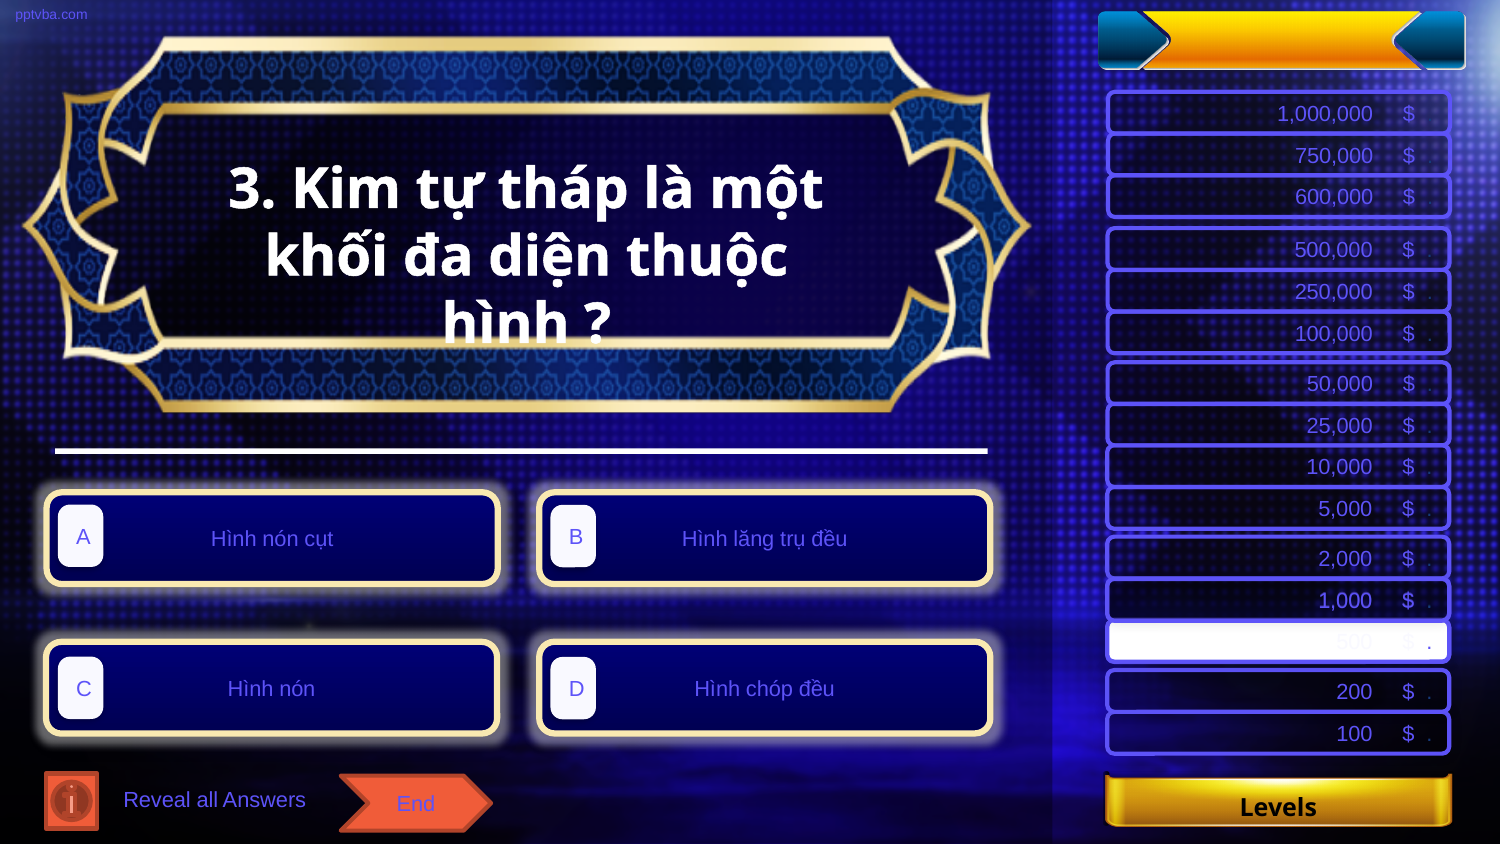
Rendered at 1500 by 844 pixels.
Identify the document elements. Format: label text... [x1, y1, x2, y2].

text_box D [547, 653, 600, 723]
text_box 3. Kim tự tháp là một khối đa diện thuộc hình ? [168, 144, 885, 362]
text_box [44, 771, 99, 831]
text_box Hình nón cụt [44, 490, 500, 587]
text_box Reveal all Answers [108, 778, 322, 820]
text_box A [54, 501, 107, 571]
text_box Hình chóp đều [537, 639, 993, 736]
text_box Hình nón [43, 639, 500, 736]
text_box End [338, 773, 494, 833]
text_box C [54, 653, 107, 723]
text_box [53, 446, 990, 456]
text_box Hình lăng trụ đều [537, 490, 993, 587]
picture [0, 0, 1500, 844]
text_box 500 $ . [1105, 623, 1452, 664]
text_box 1,000 $ . [1105, 576, 1452, 623]
text_box B [547, 501, 600, 571]
